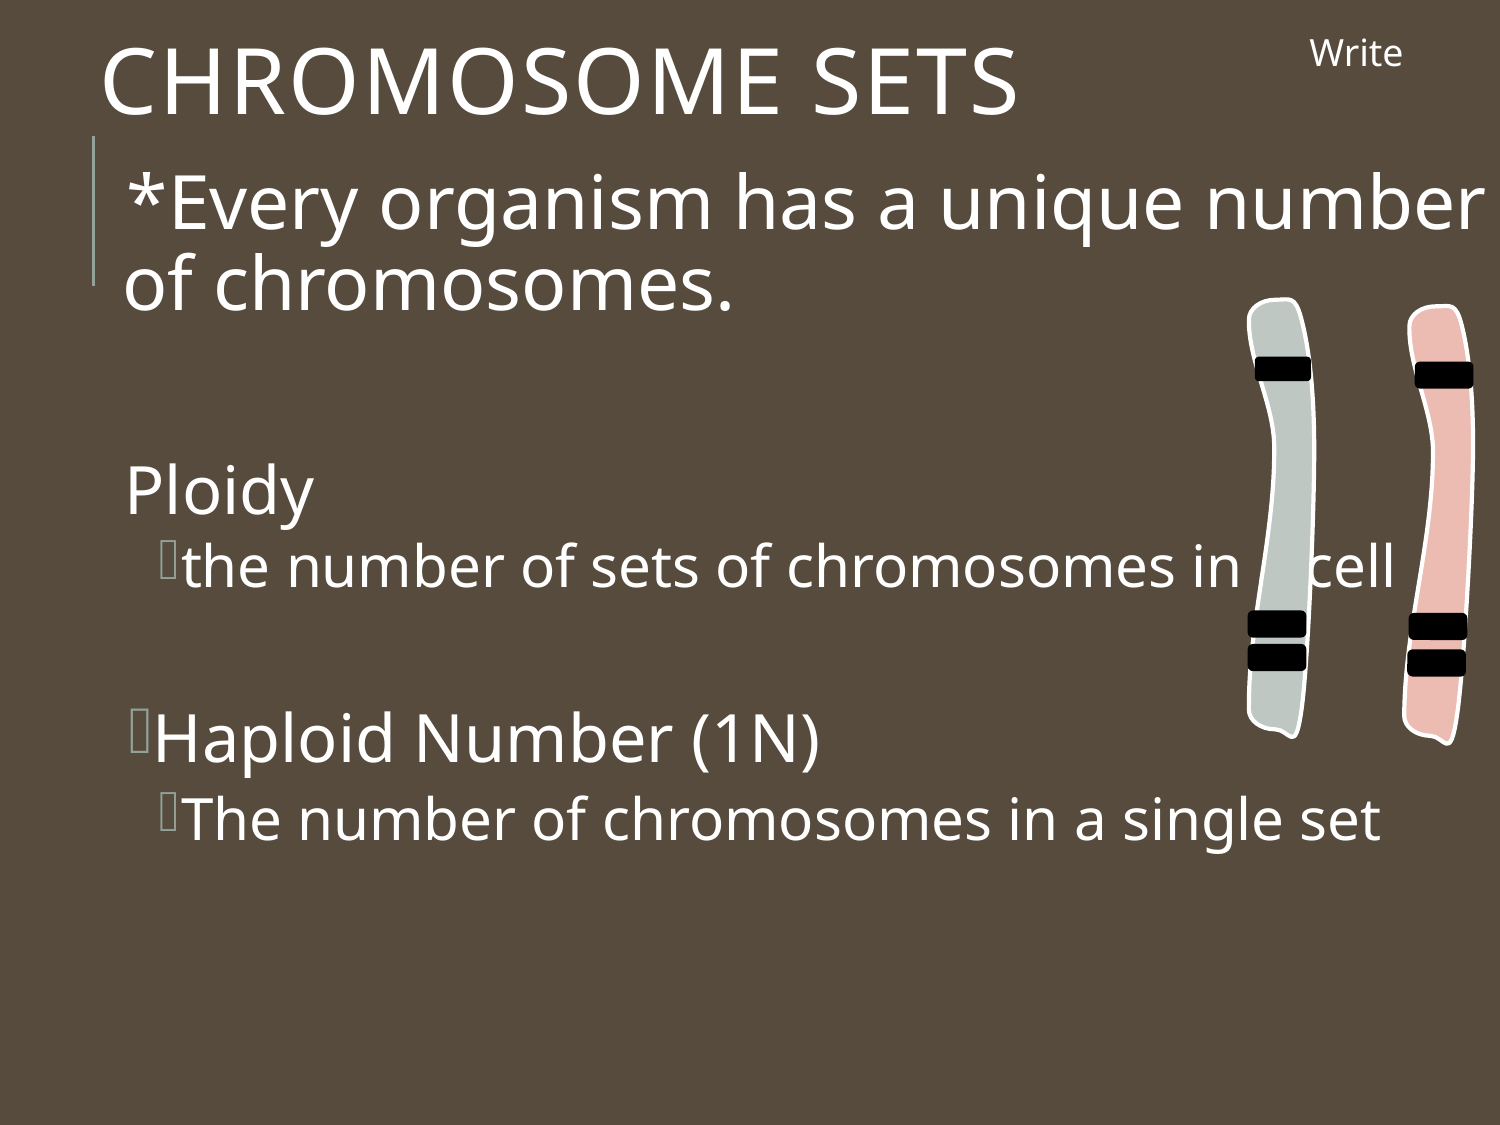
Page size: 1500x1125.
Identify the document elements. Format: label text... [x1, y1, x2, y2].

list *Every organism has a unique number of chromosomes. Ploidy the number of sets of chromosomes in a cell Haploid Number (1N) The number of chromosomes in a single set [99, 157, 1500, 1075]
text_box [1248, 299, 1315, 738]
title Chromosome Sets [84, 0, 1281, 212]
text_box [1406, 305, 1473, 744]
text_box Write [1294, 21, 1475, 82]
